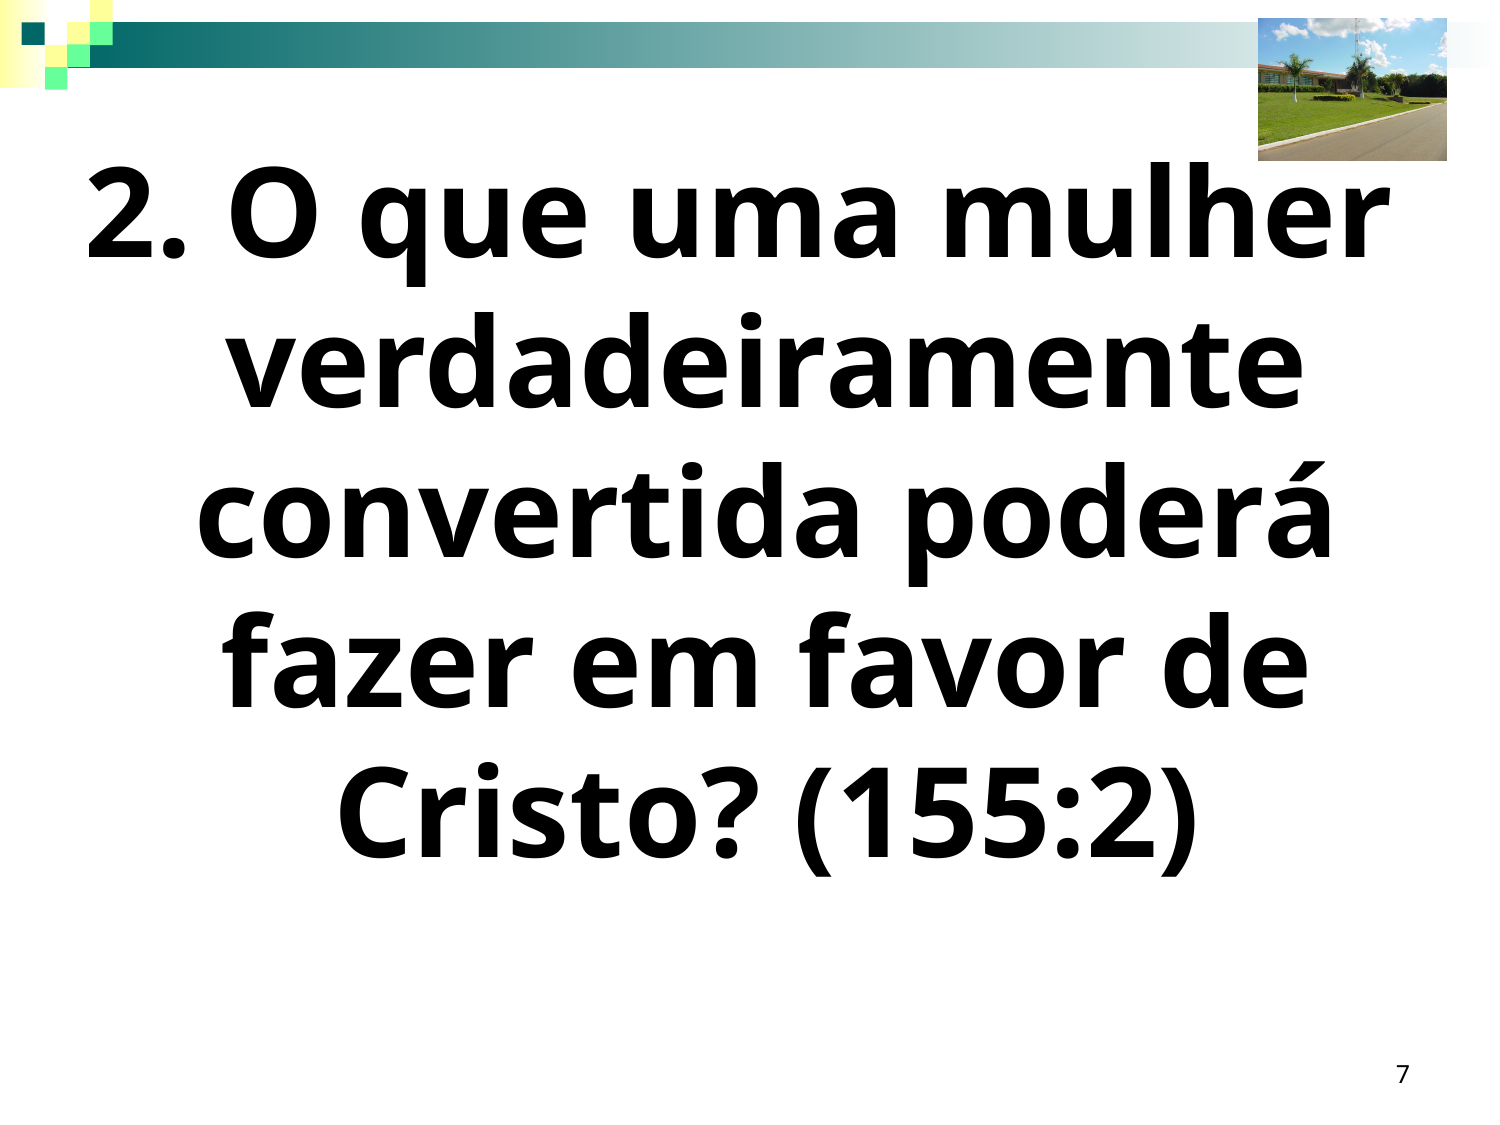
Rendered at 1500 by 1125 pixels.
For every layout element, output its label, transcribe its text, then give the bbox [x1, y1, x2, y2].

slide_number 7 [1074, 1047, 1425, 1100]
picture [1258, 18, 1447, 161]
list 2. O que uma mulher verdadeiramente convertida poderá fazer em favor de Cristo? (155:2) [53, 125, 1425, 1047]
